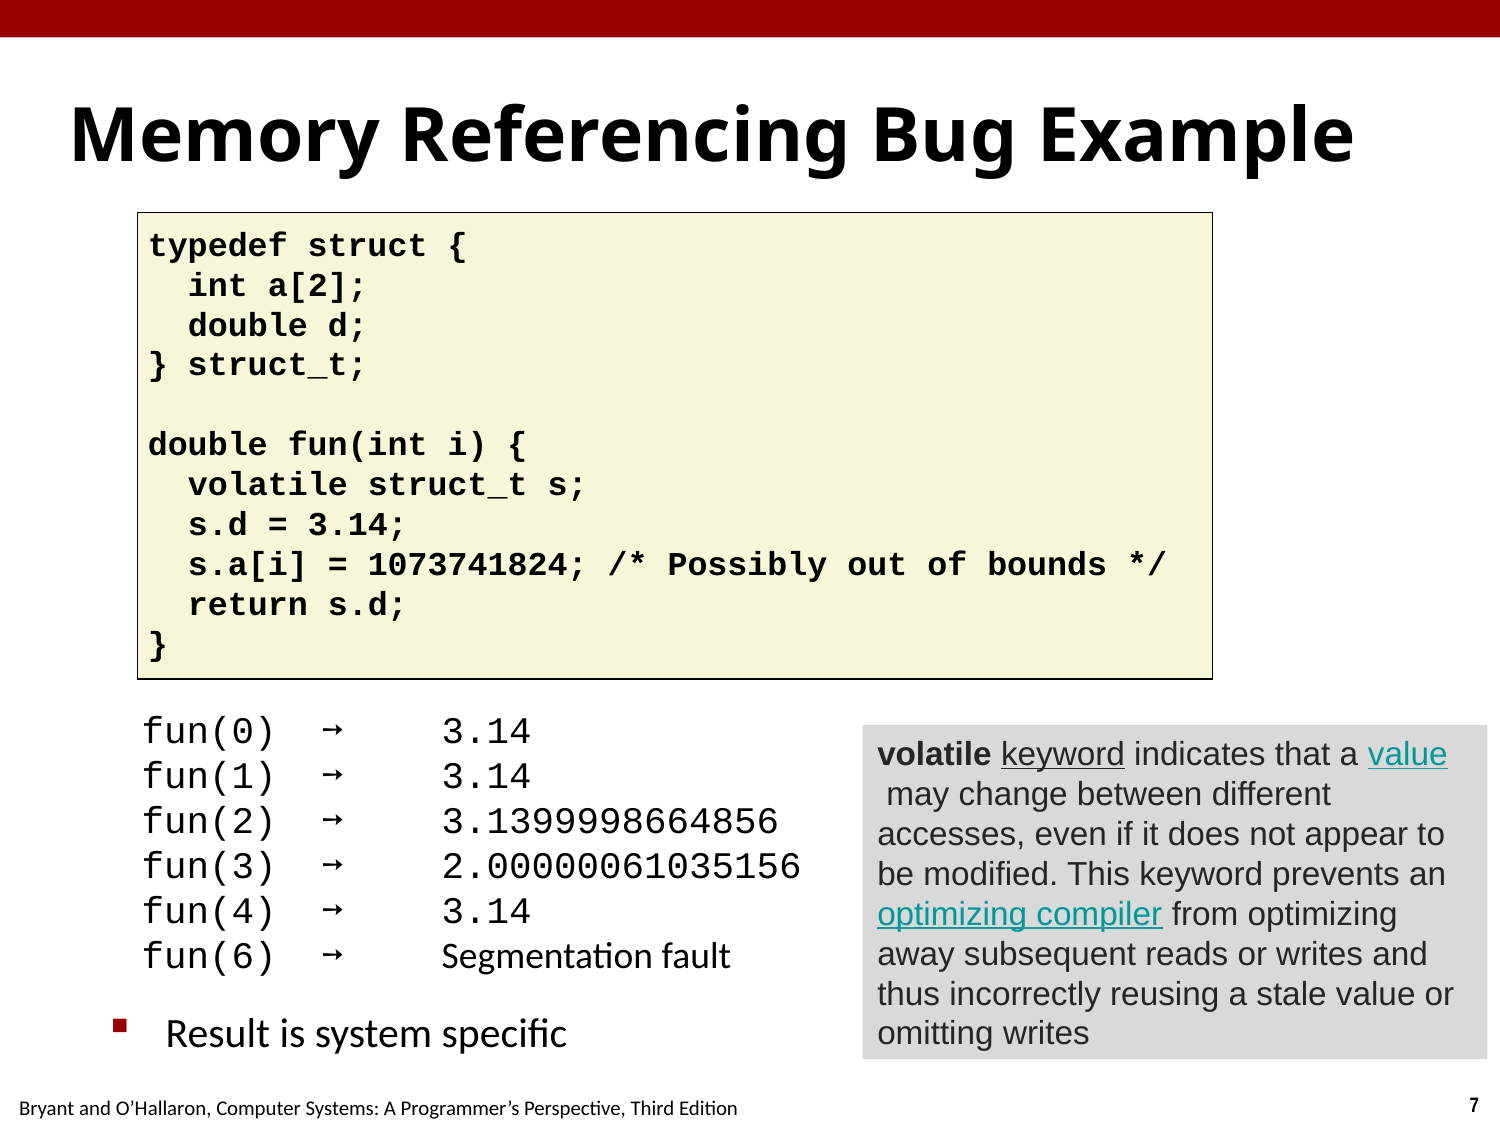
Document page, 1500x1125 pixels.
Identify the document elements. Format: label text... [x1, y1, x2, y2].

title Memory Referencing Bug Example [62, 41, 1438, 222]
text_box [0, 0, 1500, 38]
text_box fun(0) ➙ 3.14 fun(1) ➙ 3.14 fun(2) ➙ 3.1399998664856 fun(3) ➙ 2.00000061035156 fun(4) ➙ 3.14 fun(6) ➙ Segmentation fault [135, 699, 1338, 1000]
text_box typedef struct { int a[2]; double d; } struct_t; double fun(int i) { volatile struct_t s; s.d = 3.14; s.a[i] = 1073741824; /* Possibly out of bounds */ return s.d; } [137, 212, 1213, 680]
text_box volatile keyword indicates that a value may change between different accesses, even if it does not appear to be modified. This keyword prevents an optimizing compiler from optimizing away subsequent reads or writes and thus incorrectly reusing a stale value or omitting writes [862, 724, 1488, 1060]
list Result is system specific [74, 999, 1426, 1093]
